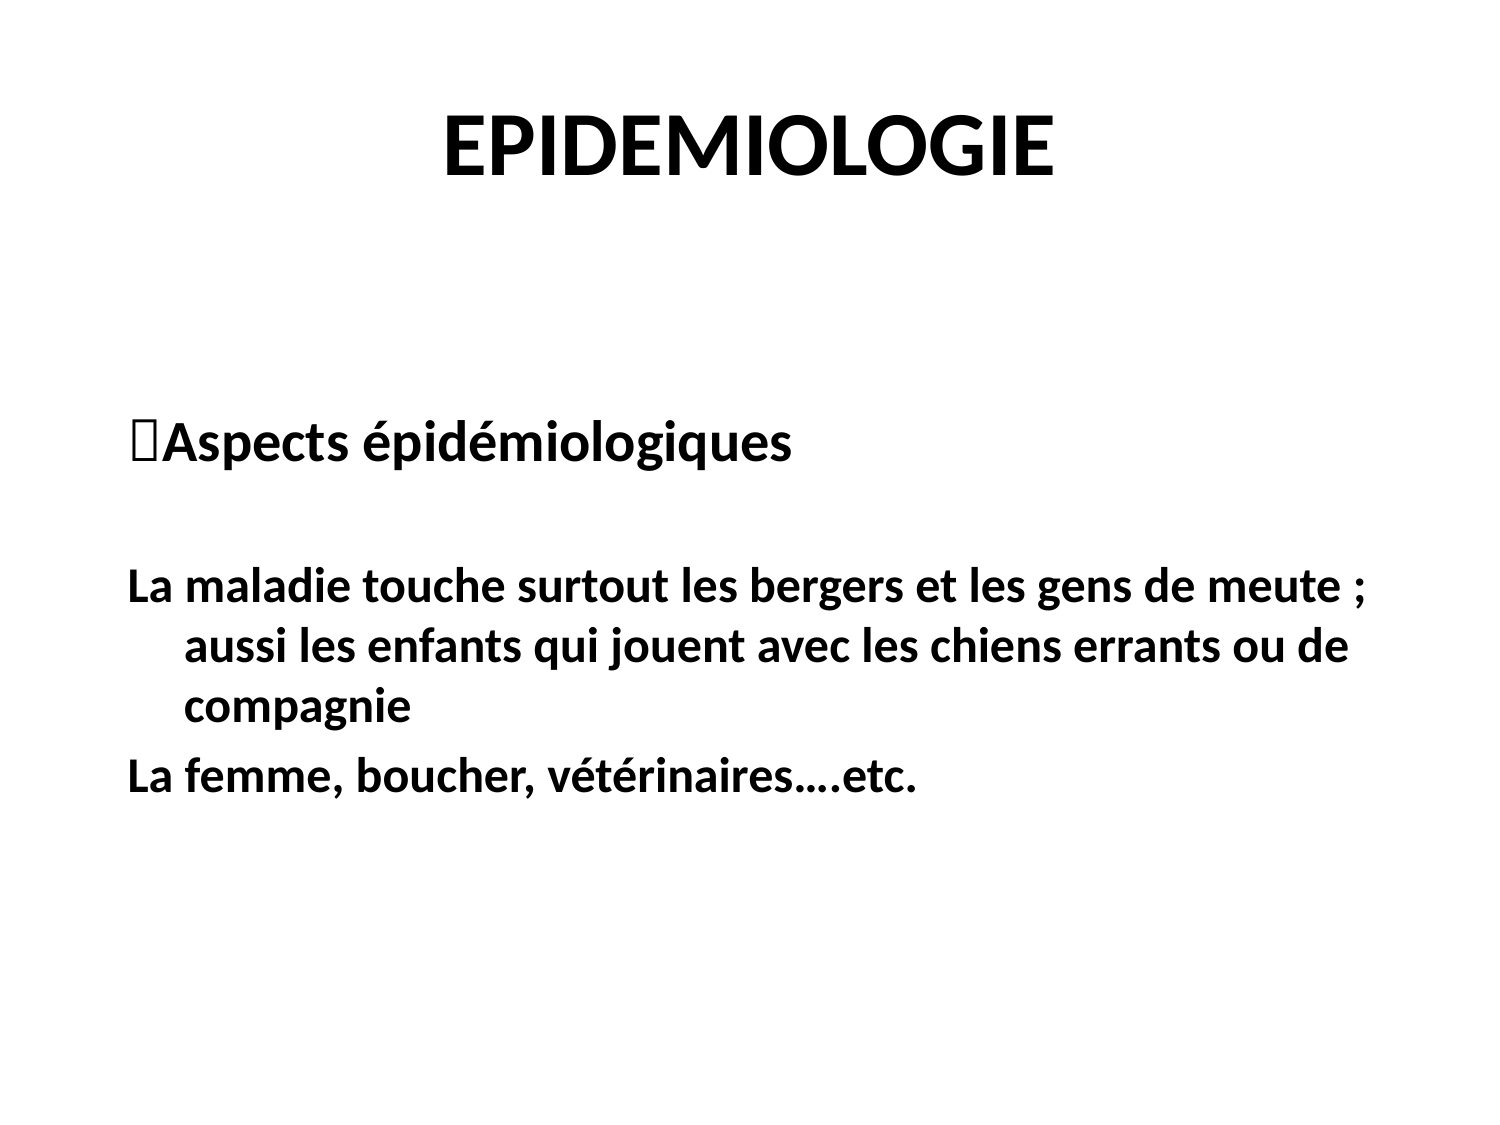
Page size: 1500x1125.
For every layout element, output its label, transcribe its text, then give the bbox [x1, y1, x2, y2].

title EPIDEMIOLOGIE [74, 44, 1426, 233]
list Aspects épidémiologiques La maladie touche surtout les bergers et les gens de meute ; aussi les enfants qui jouent avec les chiens errants ou de compagnie La femme, boucher, vétérinaires….etc. [112, 231, 1388, 1001]
